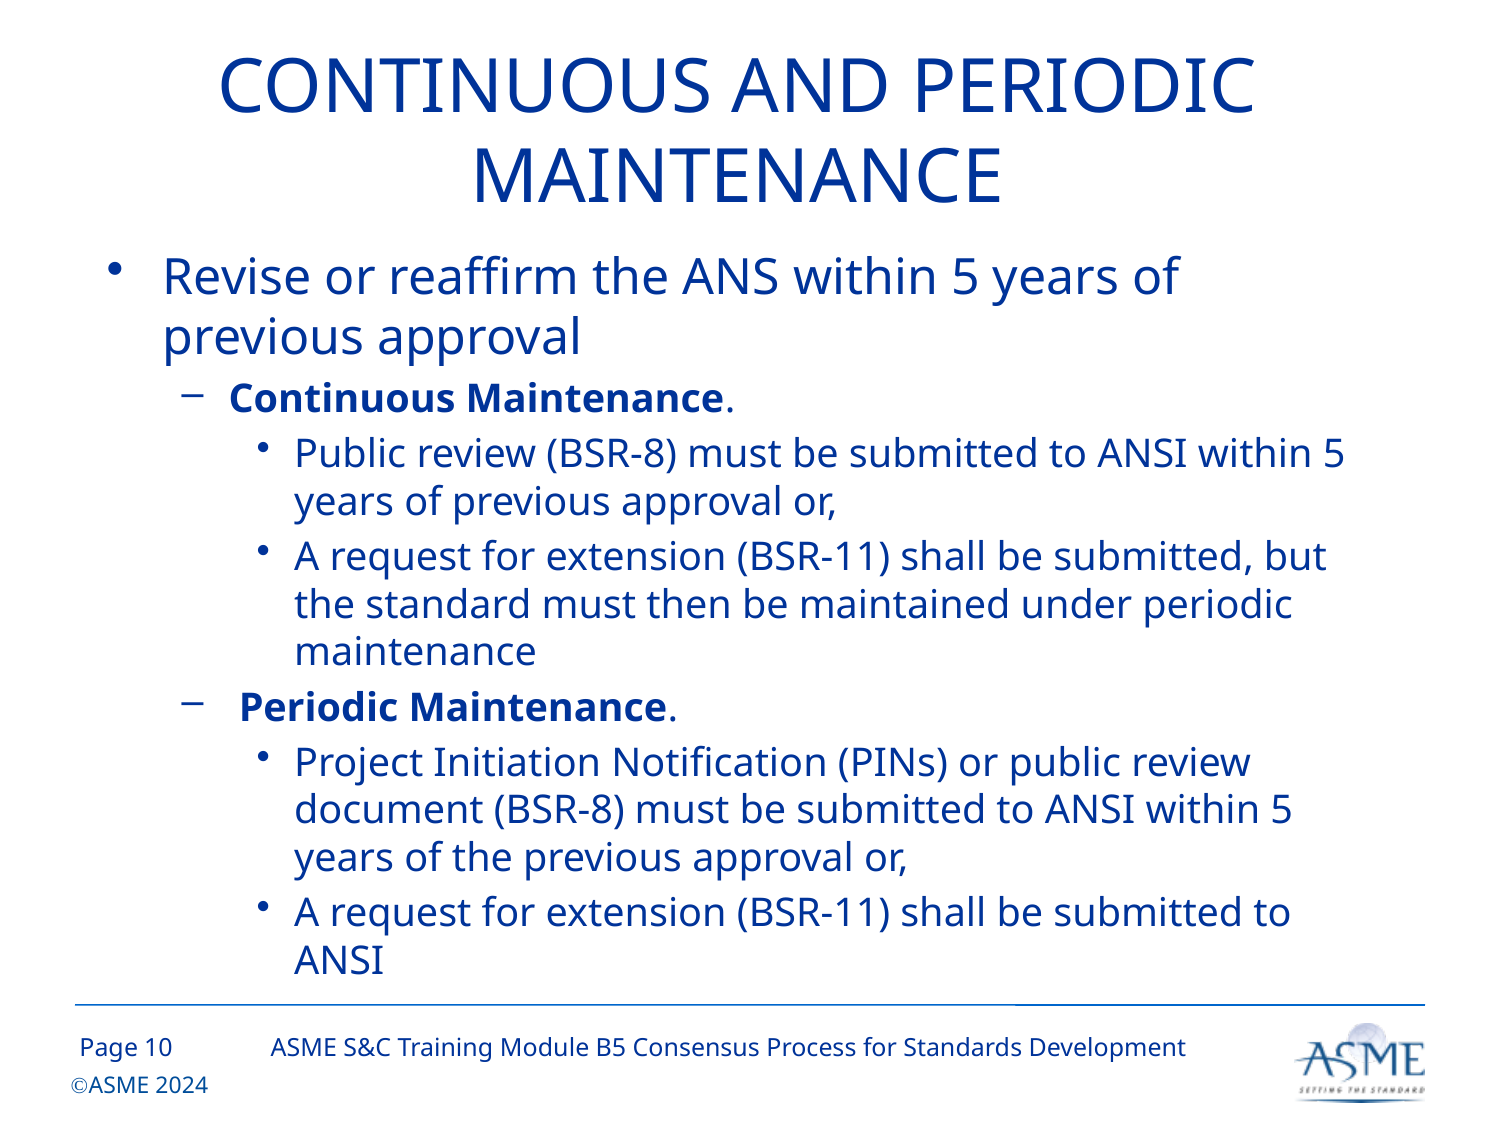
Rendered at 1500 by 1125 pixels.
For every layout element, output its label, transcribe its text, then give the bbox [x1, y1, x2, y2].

picture [1294, 1023, 1425, 1103]
title CONTINUOUS AND PERIODIC MAINTENANCE [62, 33, 1413, 221]
footer ASME S&C Training Module B5 Consensus Process for Standards Development [229, 1024, 1230, 1103]
list Revise or reaffirm the ANS within 5 years of previous approval Continuous Maintenance. Public review (BSR-8) must be submitted to ANSI within 5 years of previous approval or, A request for extension (BSR-11) shall be submitted, but the standard must then be maintained under periodic maintenance Periodic Maintenance. Project Initiation Notification (PINs) or public review document (BSR-8) must be submitted to ANSI within 5 years of the previous approval or, A request for extension (BSR-11) shall be submitted to ANSI [91, 237, 1377, 986]
slide_number 9 [129, 1024, 200, 1103]
